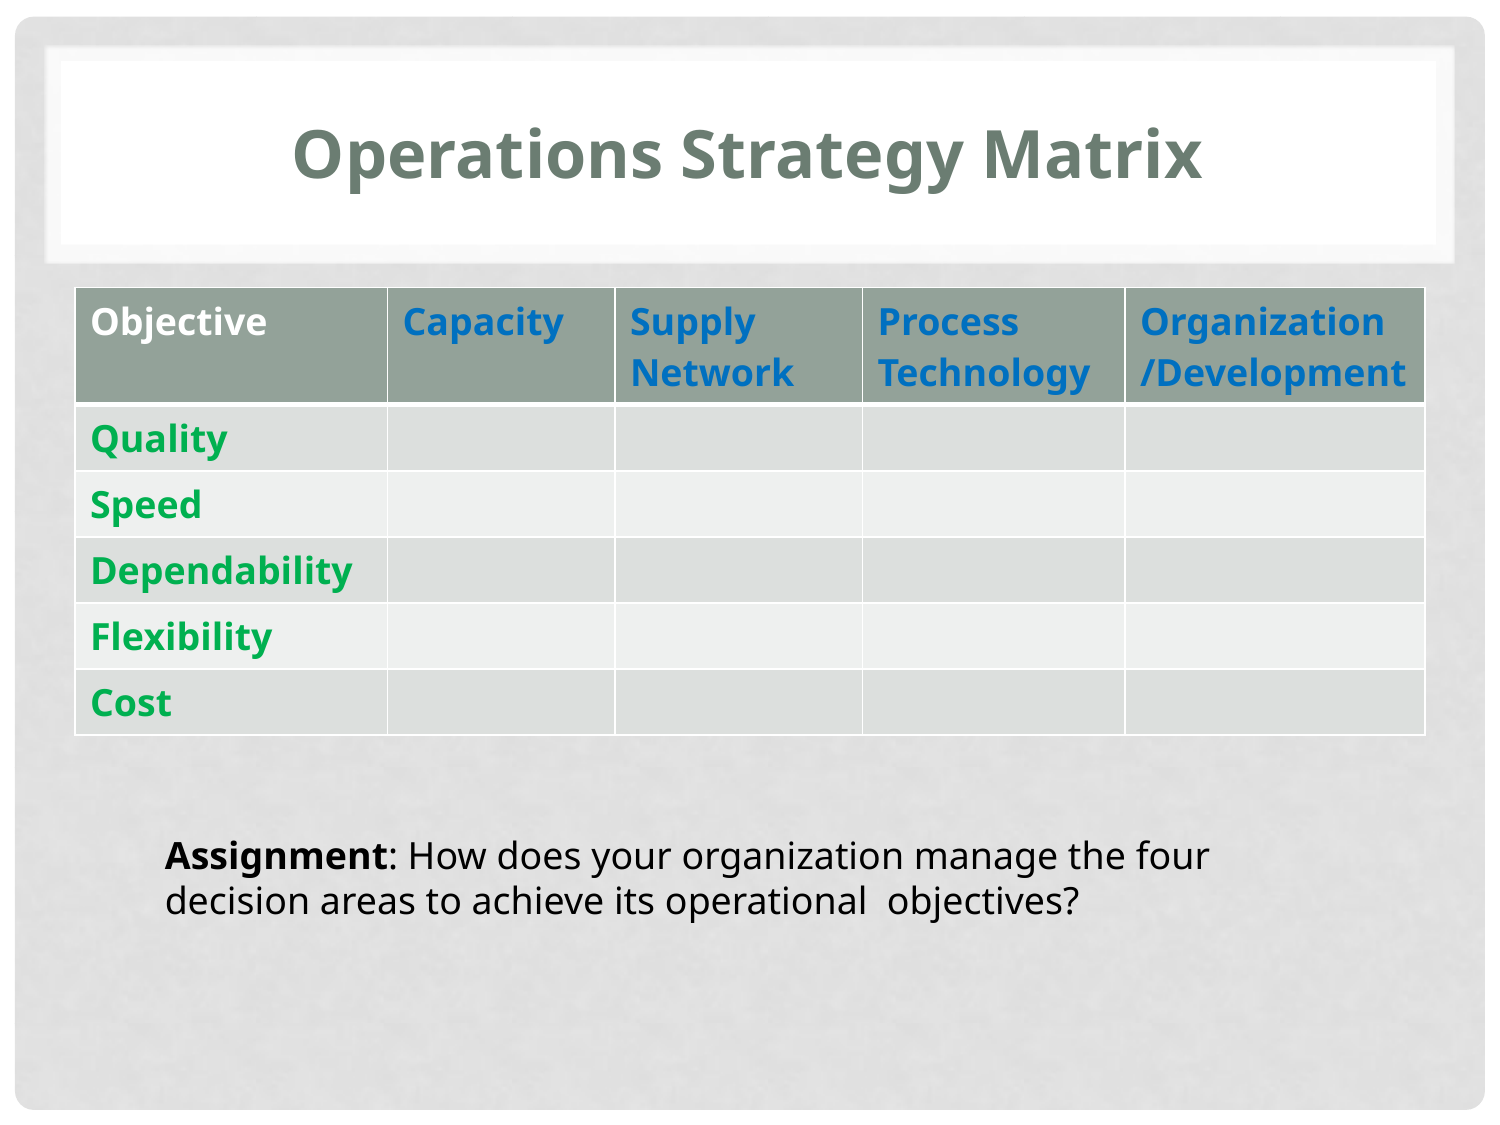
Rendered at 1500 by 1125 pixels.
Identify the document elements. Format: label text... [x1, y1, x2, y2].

table_cell Dependability [76, 538, 387, 602]
table_cell [863, 670, 1124, 734]
table_cell [1126, 407, 1424, 470]
table_cell [388, 670, 614, 734]
table_header Capacity [388, 288, 614, 402]
table_cell Quality [76, 407, 387, 470]
table_cell [388, 407, 614, 470]
table_cell [616, 472, 862, 536]
table_cell Cost [76, 670, 387, 734]
table_cell Speed [76, 472, 387, 536]
table_cell [616, 604, 862, 668]
table_cell [1126, 670, 1424, 734]
table_cell Flexibility [76, 604, 387, 668]
table_cell [863, 472, 1124, 536]
table_cell [388, 472, 614, 536]
title Operations Strategy Matrix [69, 66, 1425, 238]
table_cell [863, 407, 1124, 470]
table_cell [388, 604, 614, 668]
table_cell [1126, 538, 1424, 602]
table_header Objective [76, 288, 387, 402]
table_cell [863, 604, 1124, 668]
table_cell [388, 538, 614, 602]
table_cell [1126, 472, 1424, 536]
table_cell [863, 538, 1124, 602]
table_header Organization /Development [1126, 288, 1424, 402]
table_cell [616, 538, 862, 602]
table_cell [616, 670, 862, 734]
table_header Supply Network [616, 288, 862, 402]
text_box Assignment: How does your organization manage the four decision areas to achieve its operational objectives? [149, 824, 1263, 930]
table_header Process Technology [863, 288, 1124, 402]
table_cell [1126, 604, 1424, 668]
table_cell [616, 407, 862, 470]
